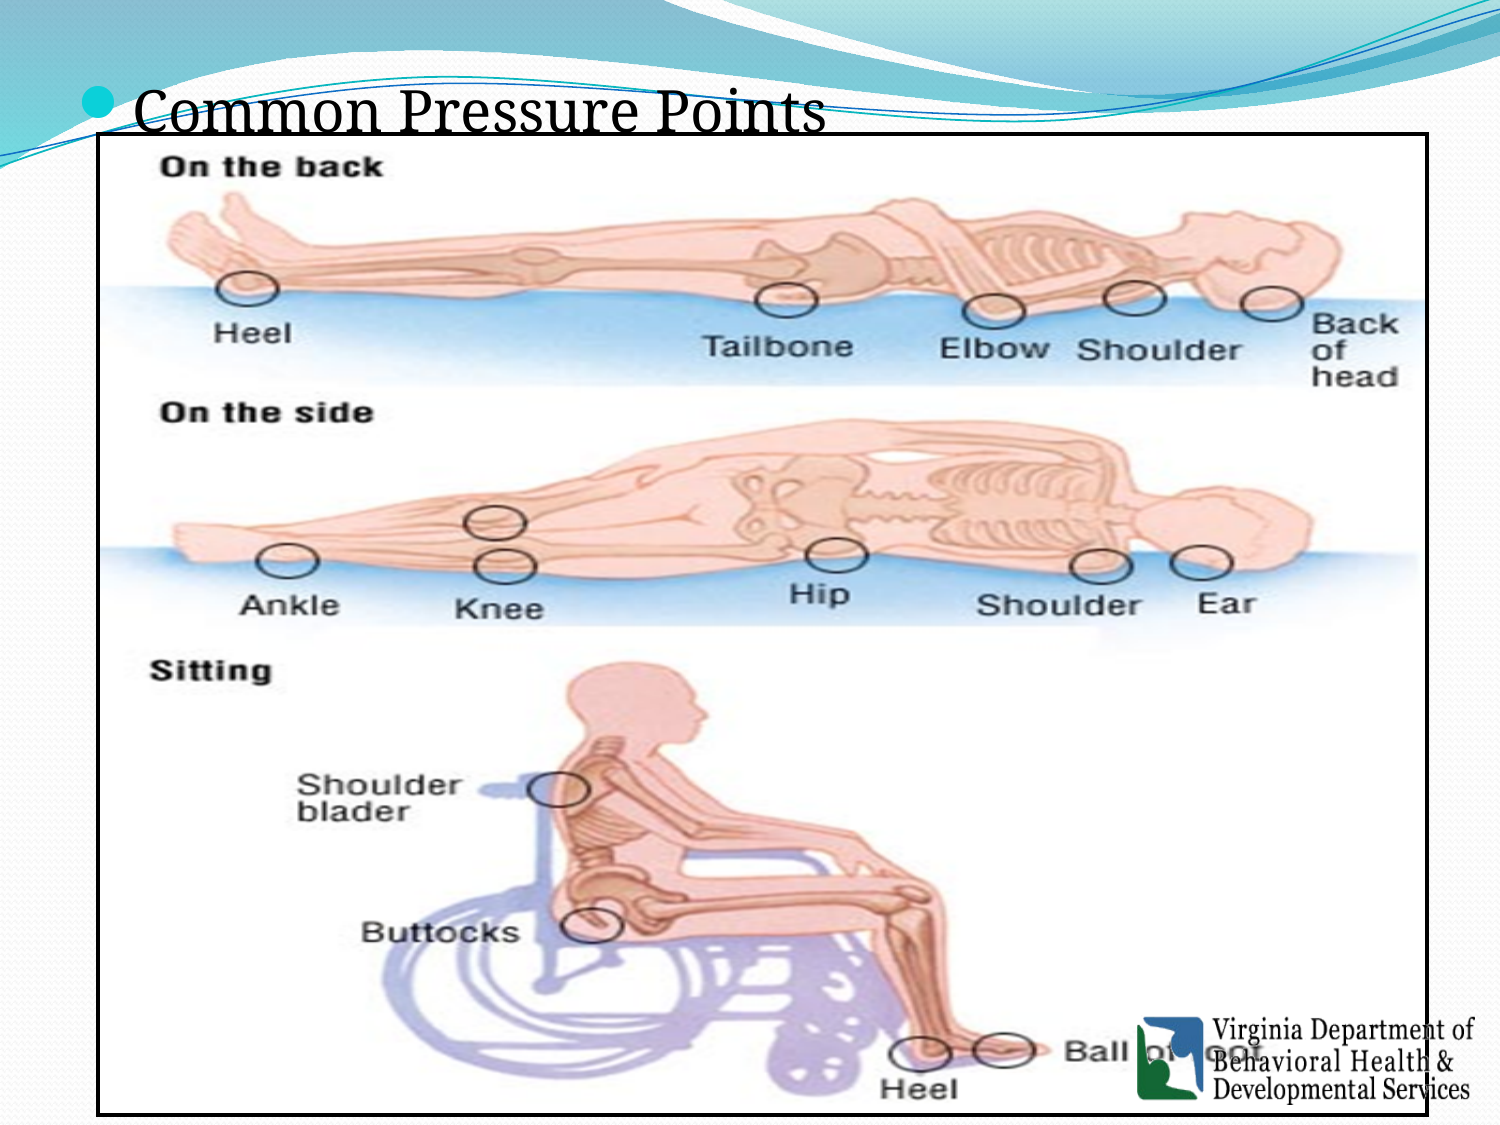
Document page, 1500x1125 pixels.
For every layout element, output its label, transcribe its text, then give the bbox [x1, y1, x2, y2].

list [93, 137, 99, 790]
picture [99, 135, 1476, 1114]
list Common Pressure Points [62, 62, 1275, 790]
